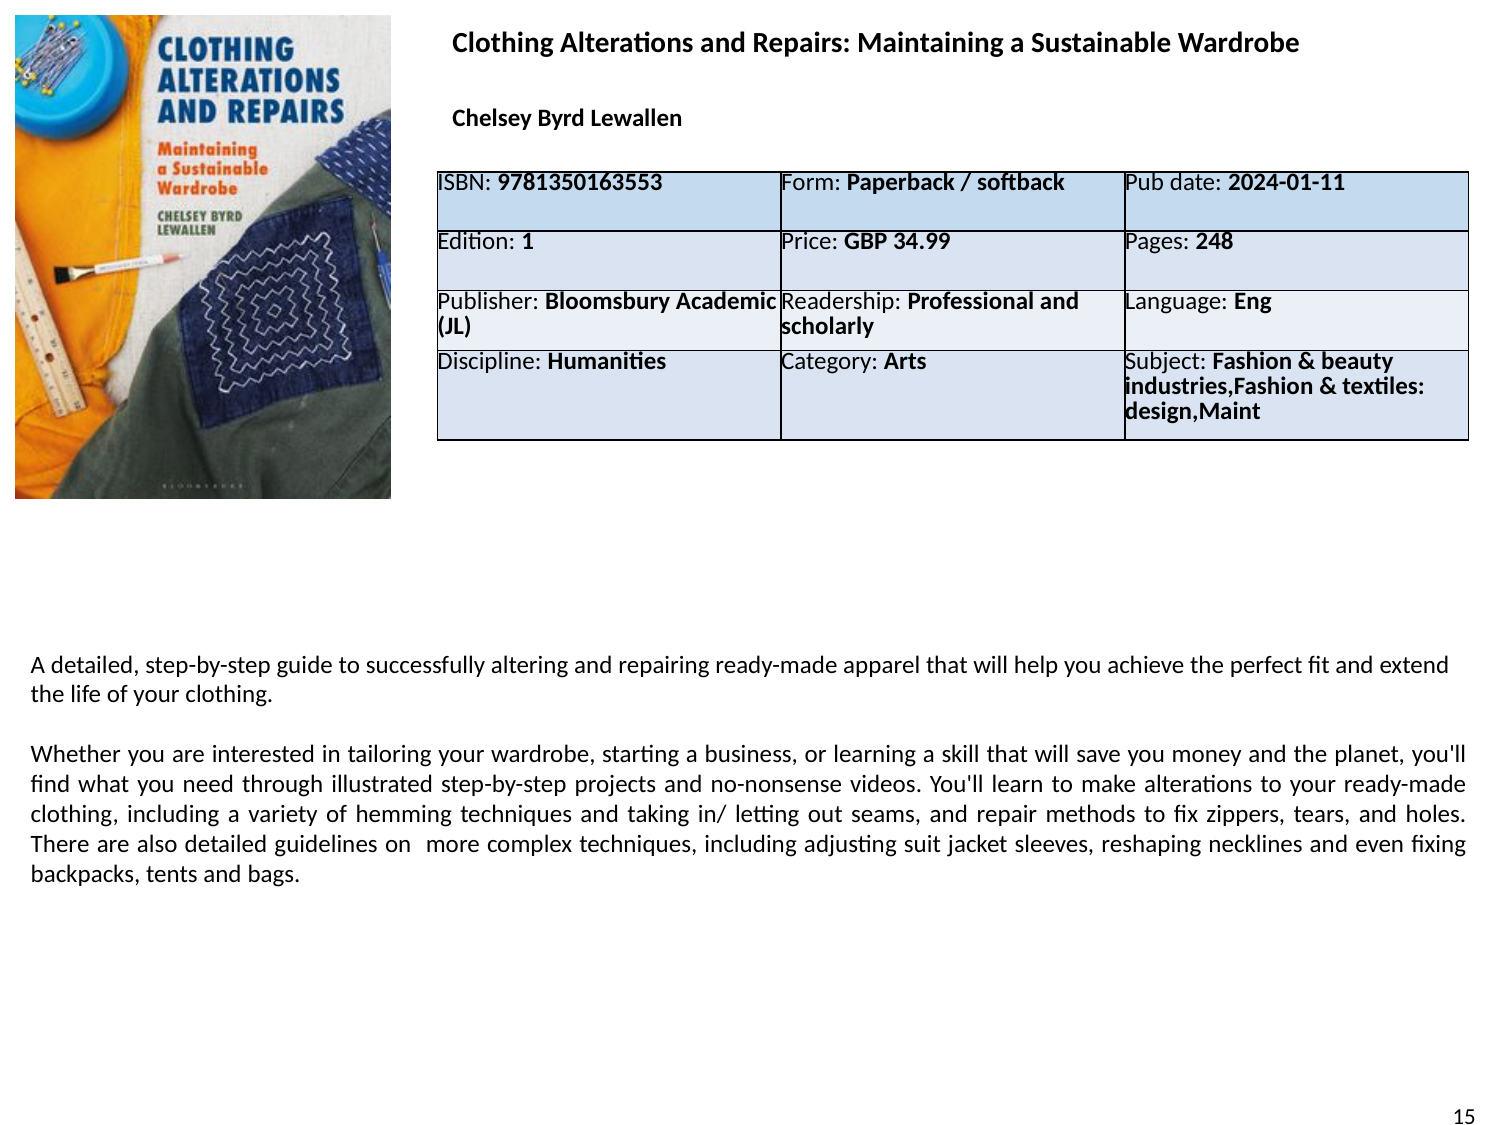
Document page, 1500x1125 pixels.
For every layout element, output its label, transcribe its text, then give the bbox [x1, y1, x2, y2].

table_cell Publisher: Bloomsbury Academic (JL) [438, 291, 780, 350]
table_cell Readership: Professional and scholarly [782, 291, 1124, 350]
table_cell Category: Arts [782, 351, 1124, 439]
table_cell Pages: 248 [1126, 232, 1468, 290]
text_box A detailed, step-by-step guide to successfully altering and repairing ready-made apparel that will help you achieve the perfect fit and extend the life of your clothing. Whether you are interested in tailoring your wardrobe, starting a business, or learning a skill that will save you money and the planet, you'll find what you need through illustrated step-by-step projects and no-nonsense videos. You'll learn to make alterations to your ready-made clothing, including a variety of hemming techniques and taking in/ letting out seams, and repair methods to fix zippers, tears, and holes. There are also detailed guidelines on more complex techniques, including adjusting suit jacket sleeves, reshaping necklines and even fixing backpacks, tents and bags. [15, 640, 1485, 896]
text_box Clothing Alterations and Repairs: Maintaining a Sustainable Wardrobe [437, 15, 1469, 66]
table_header Pub date: 2024-01-11 [1126, 173, 1468, 230]
table_header ISBN: 9781350163553 [438, 173, 780, 230]
table_cell Price: GBP 34.99 [782, 232, 1124, 290]
table_cell Subject: Fashion & beauty industries,Fashion & textiles: design,Maint [1126, 351, 1468, 439]
table_header Form: Paperback / softback [782, 173, 1124, 230]
table_cell Edition: 1 [438, 232, 780, 290]
text_box 15 [1437, 1093, 1500, 1125]
table_cell Discipline: Humanities [438, 351, 780, 439]
table_cell Language: Eng [1126, 291, 1468, 350]
picture [15, 15, 391, 499]
text_box Chelsey Byrd Lewallen [437, 93, 1469, 139]
